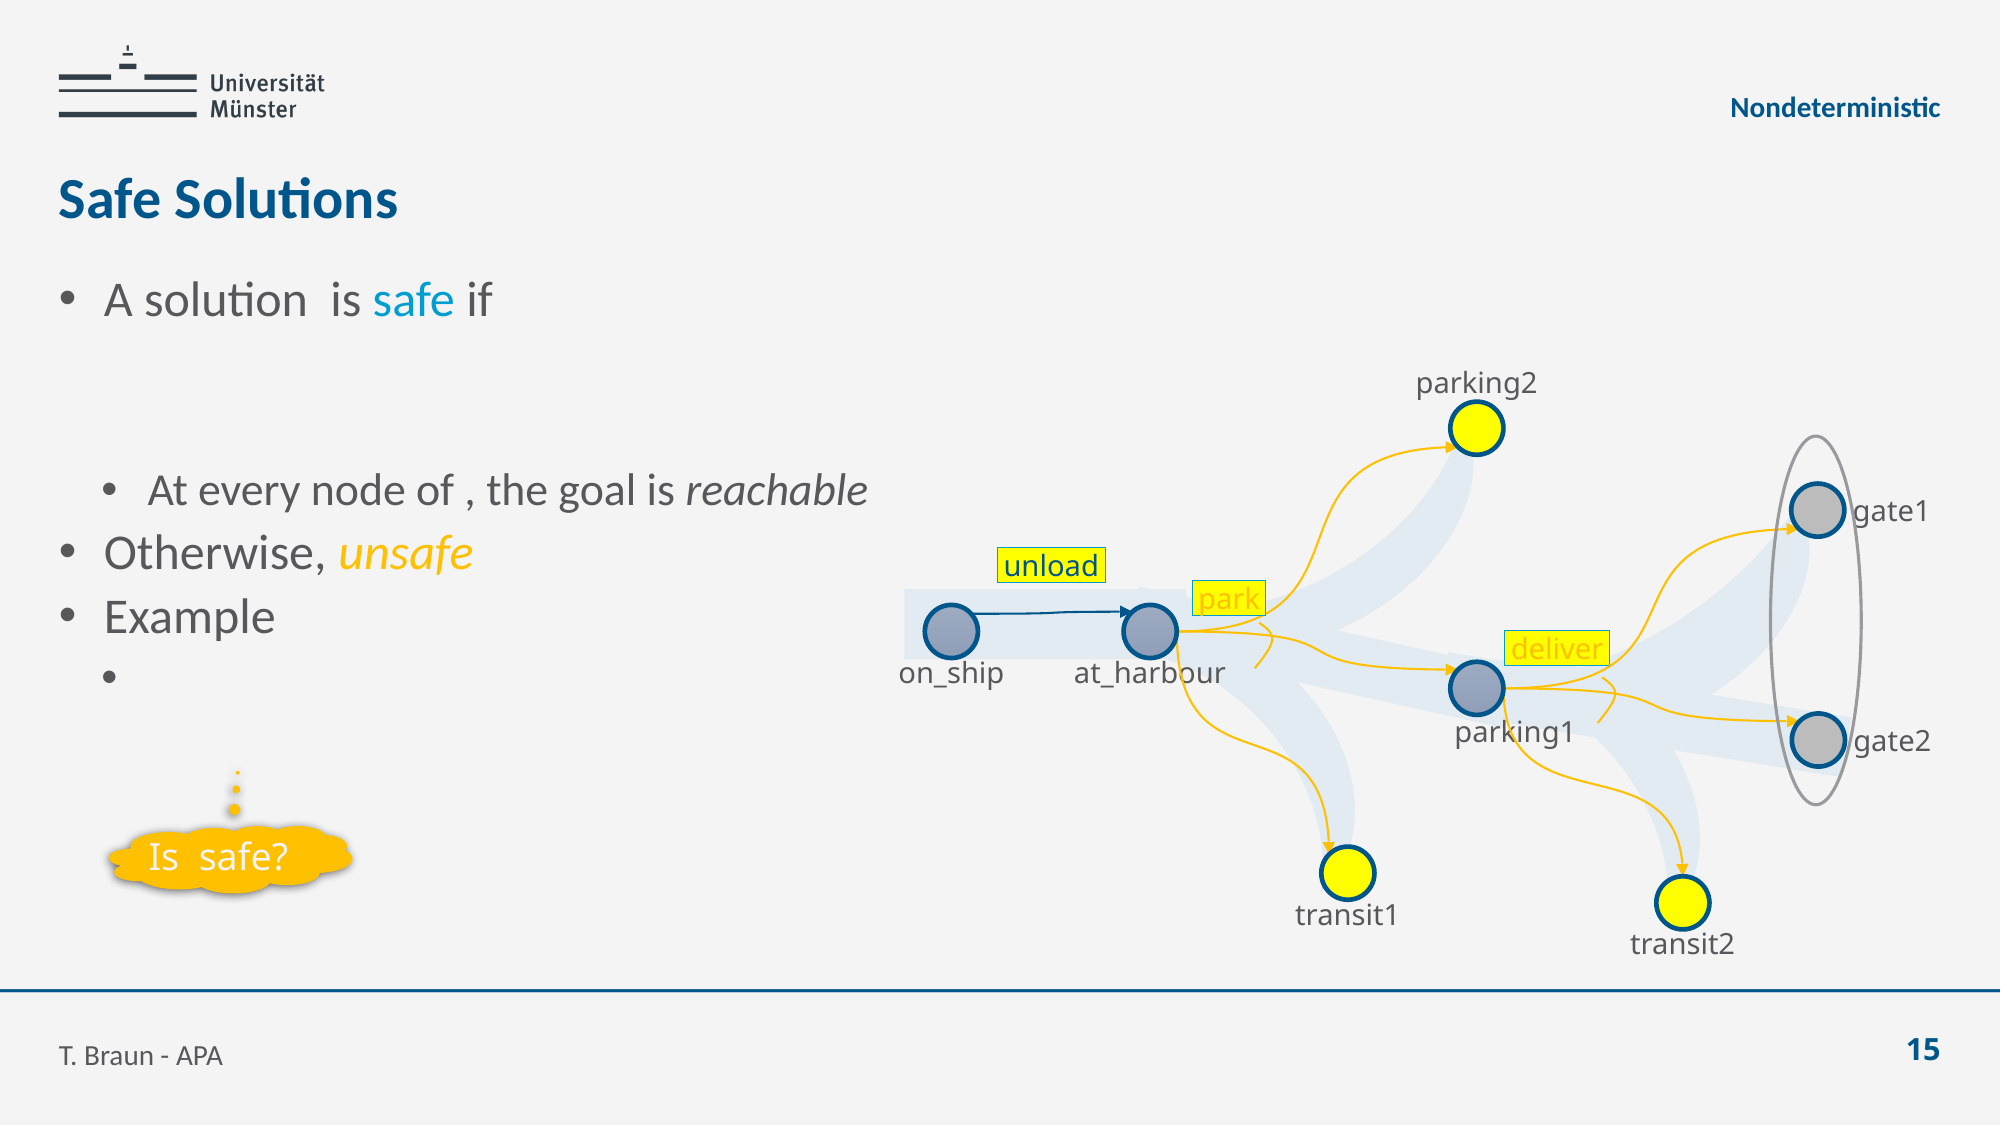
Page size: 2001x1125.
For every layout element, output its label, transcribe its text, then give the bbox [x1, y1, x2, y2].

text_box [888, 357, 1941, 969]
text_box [108, 825, 353, 894]
slide_number 15 [1822, 1012, 1941, 1072]
title Safe Solutions [58, 148, 1941, 243]
picture [57, 43, 326, 119]
slide_number Nondeterministic [589, 63, 1941, 123]
footer T. Braun - APA [58, 1012, 1440, 1072]
